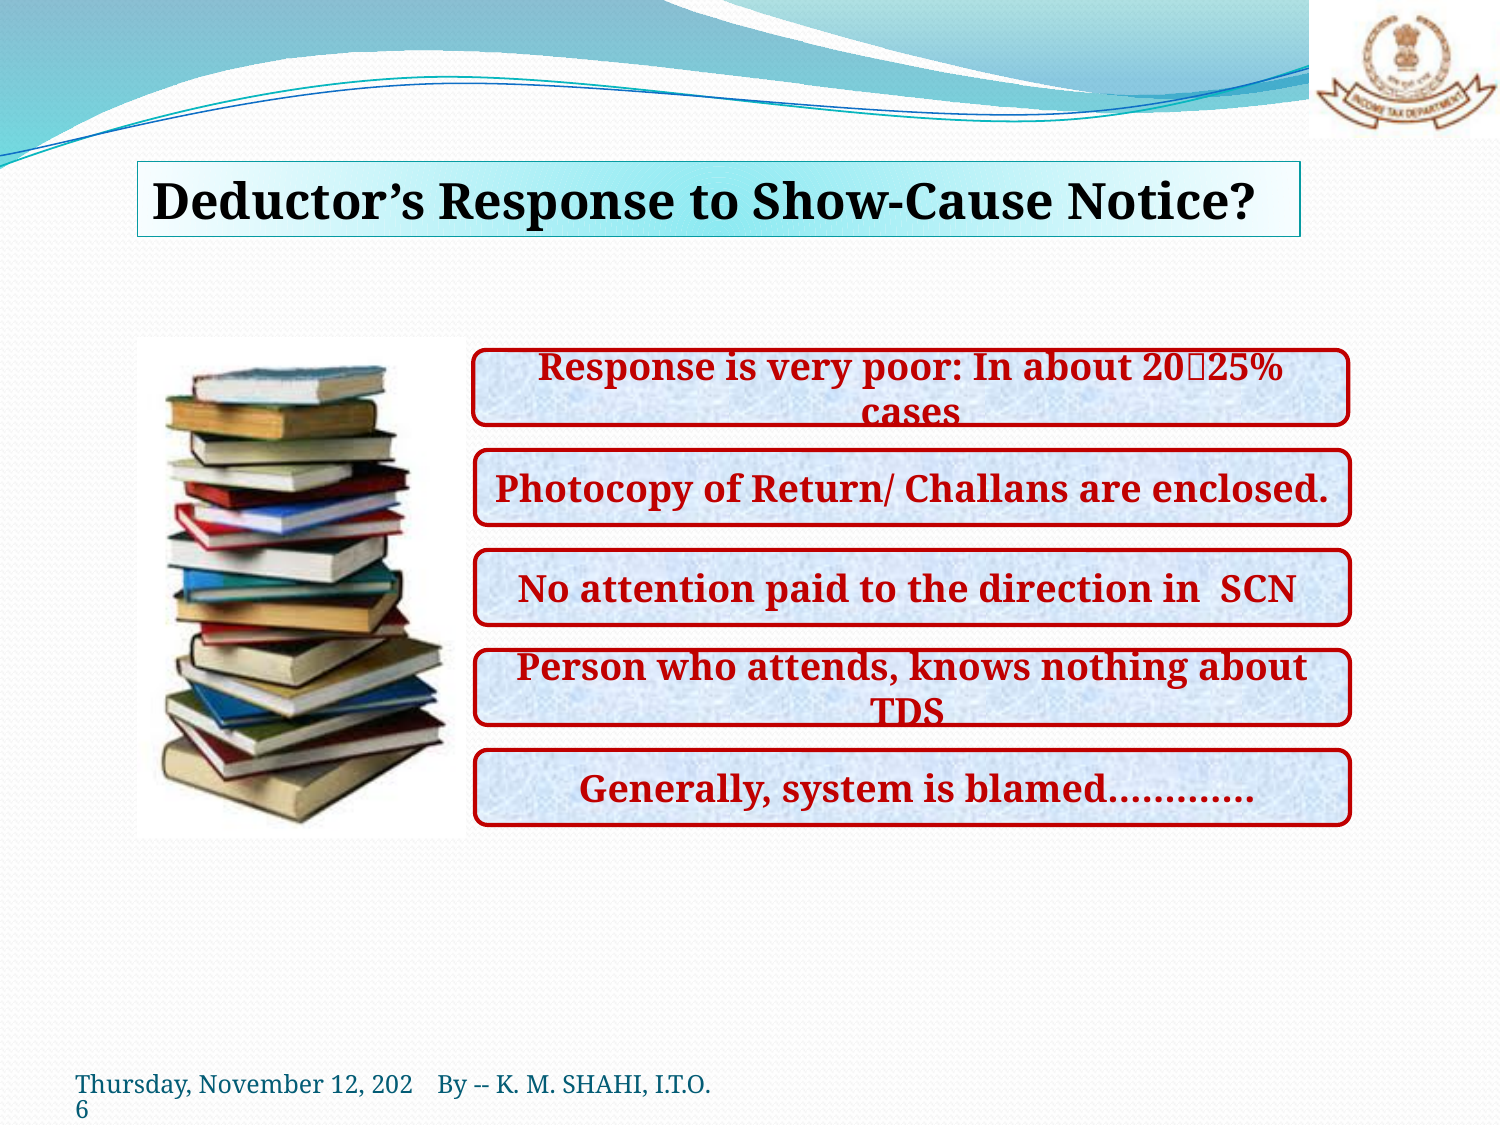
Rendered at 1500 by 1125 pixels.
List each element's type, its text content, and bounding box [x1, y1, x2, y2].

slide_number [75, 1042, 425, 1103]
text_box Person who attends, knows nothing about TDS [472, 647, 1353, 728]
text_box Response is very poor: In about 2025% cases [471, 347, 1351, 428]
picture [1309, 0, 1500, 138]
text_box Deductor’s Response to Show-Cause Notice? [137, 161, 1301, 237]
footer By -- K. M. SHAHI, I.T.O. [437, 1042, 988, 1103]
text_box Generally, system is blamed…………. [472, 747, 1353, 828]
picture [137, 337, 467, 838]
text_box No attention paid to the direction in SCN [472, 547, 1353, 628]
text_box Photocopy of Return/ Challans are enclosed. [472, 447, 1353, 528]
